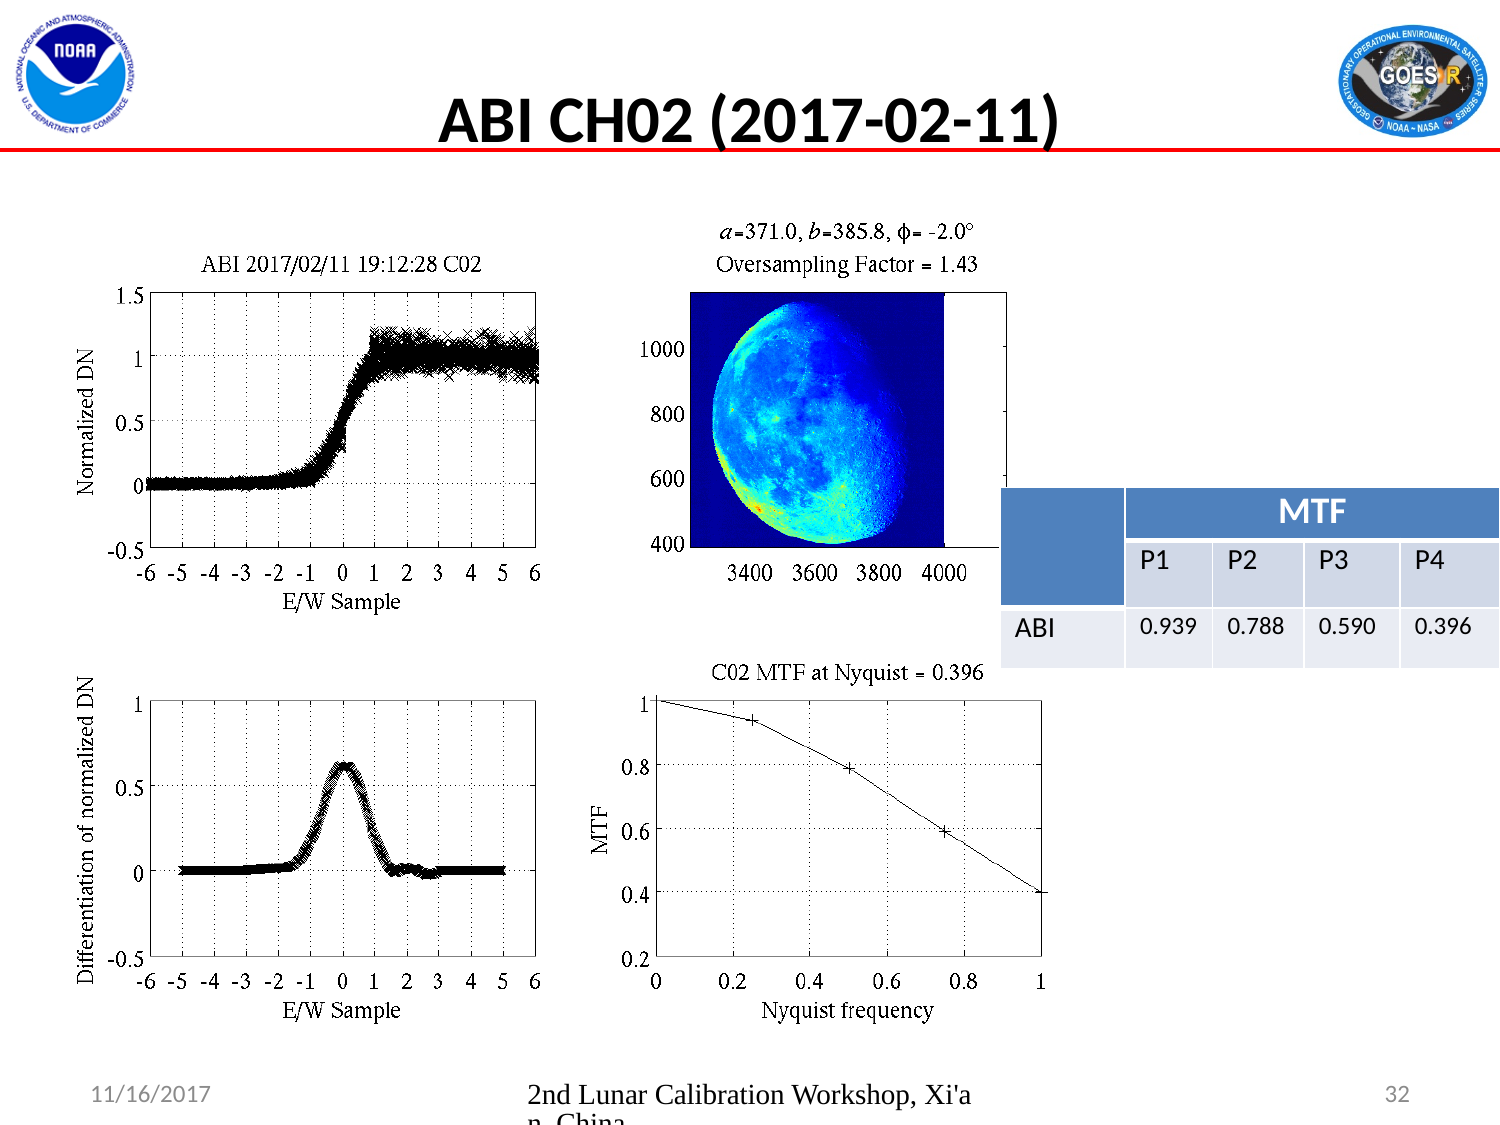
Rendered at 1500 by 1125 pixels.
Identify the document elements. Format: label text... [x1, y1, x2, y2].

footer 2nd Lunar Calibration Workshop, Xi'an, China [512, 1072, 988, 1113]
table_cell P3 [1305, 543, 1399, 607]
picture [1337, 24, 1488, 138]
table_cell 0.788 [1213, 609, 1303, 668]
table_cell 0.396 [1401, 609, 1499, 668]
table_cell 0.590 [1305, 609, 1399, 668]
title ABI CH02 (2017-02-11) [75, 45, 1425, 188]
picture [0, 0, 150, 150]
picture [0, 187, 1151, 1051]
slide_number 32 [1074, 1072, 1425, 1113]
table_cell 0.939 [1154, 609, 1212, 668]
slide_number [75, 1072, 425, 1113]
table_header MTF [1154, 488, 1499, 538]
table_cell P4 [1401, 543, 1499, 607]
table_cell P2 [1213, 543, 1303, 607]
table_cell P1 [1154, 543, 1212, 607]
